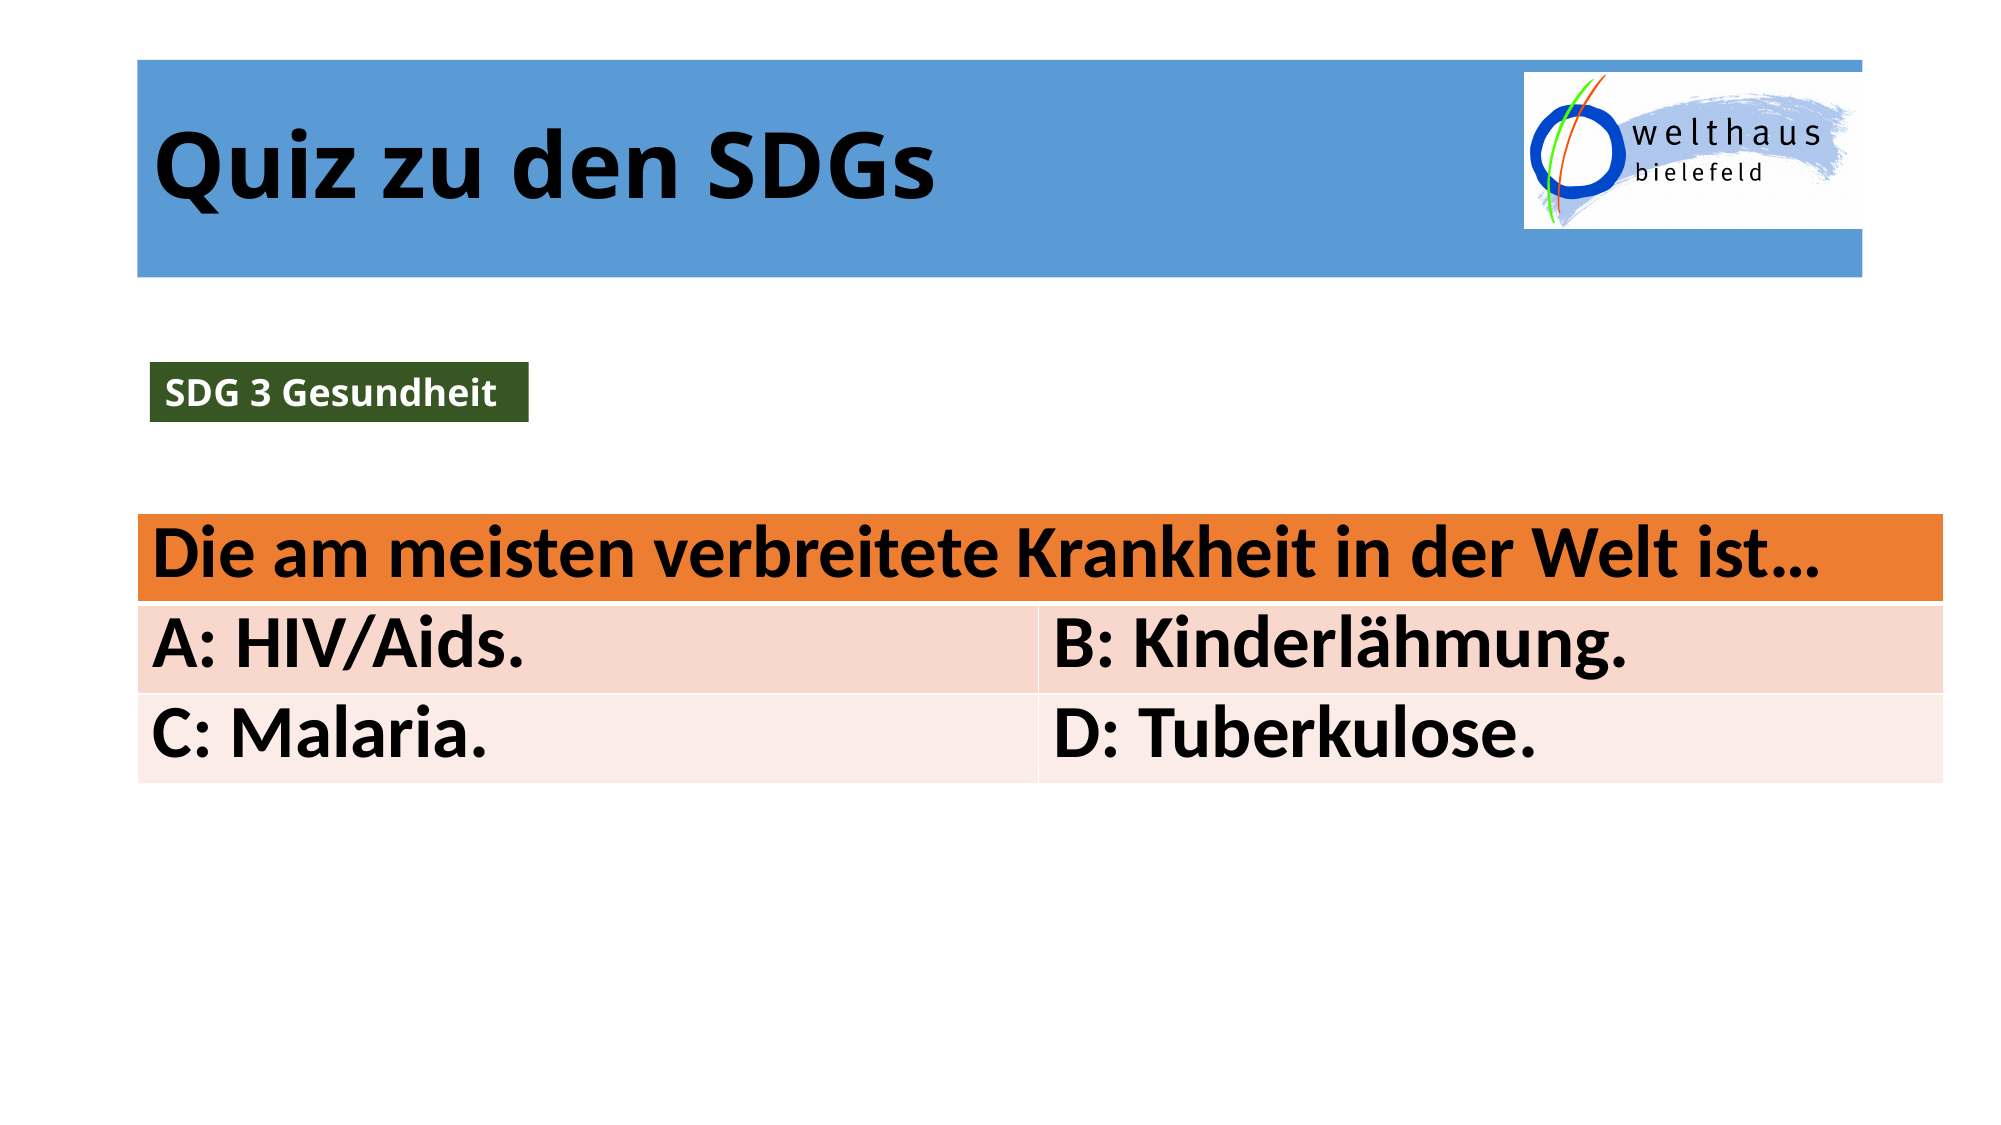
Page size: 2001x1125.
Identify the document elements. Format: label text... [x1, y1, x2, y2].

table_cell D: Tuberkulose. [1039, 695, 1943, 783]
table_header Die am meisten verbreitete Krankheit in der Welt ist… [138, 514, 1943, 601]
table_cell A: HIV/Aids. [138, 606, 1038, 693]
title Quiz zu den SDGs [137, 59, 1863, 278]
table_cell B: Kinderlähmung. [1039, 606, 1943, 693]
table_cell C: Malaria. [138, 695, 1038, 783]
picture [1524, 72, 1863, 229]
text_box SDG 3 Gesundheit [149, 362, 529, 422]
